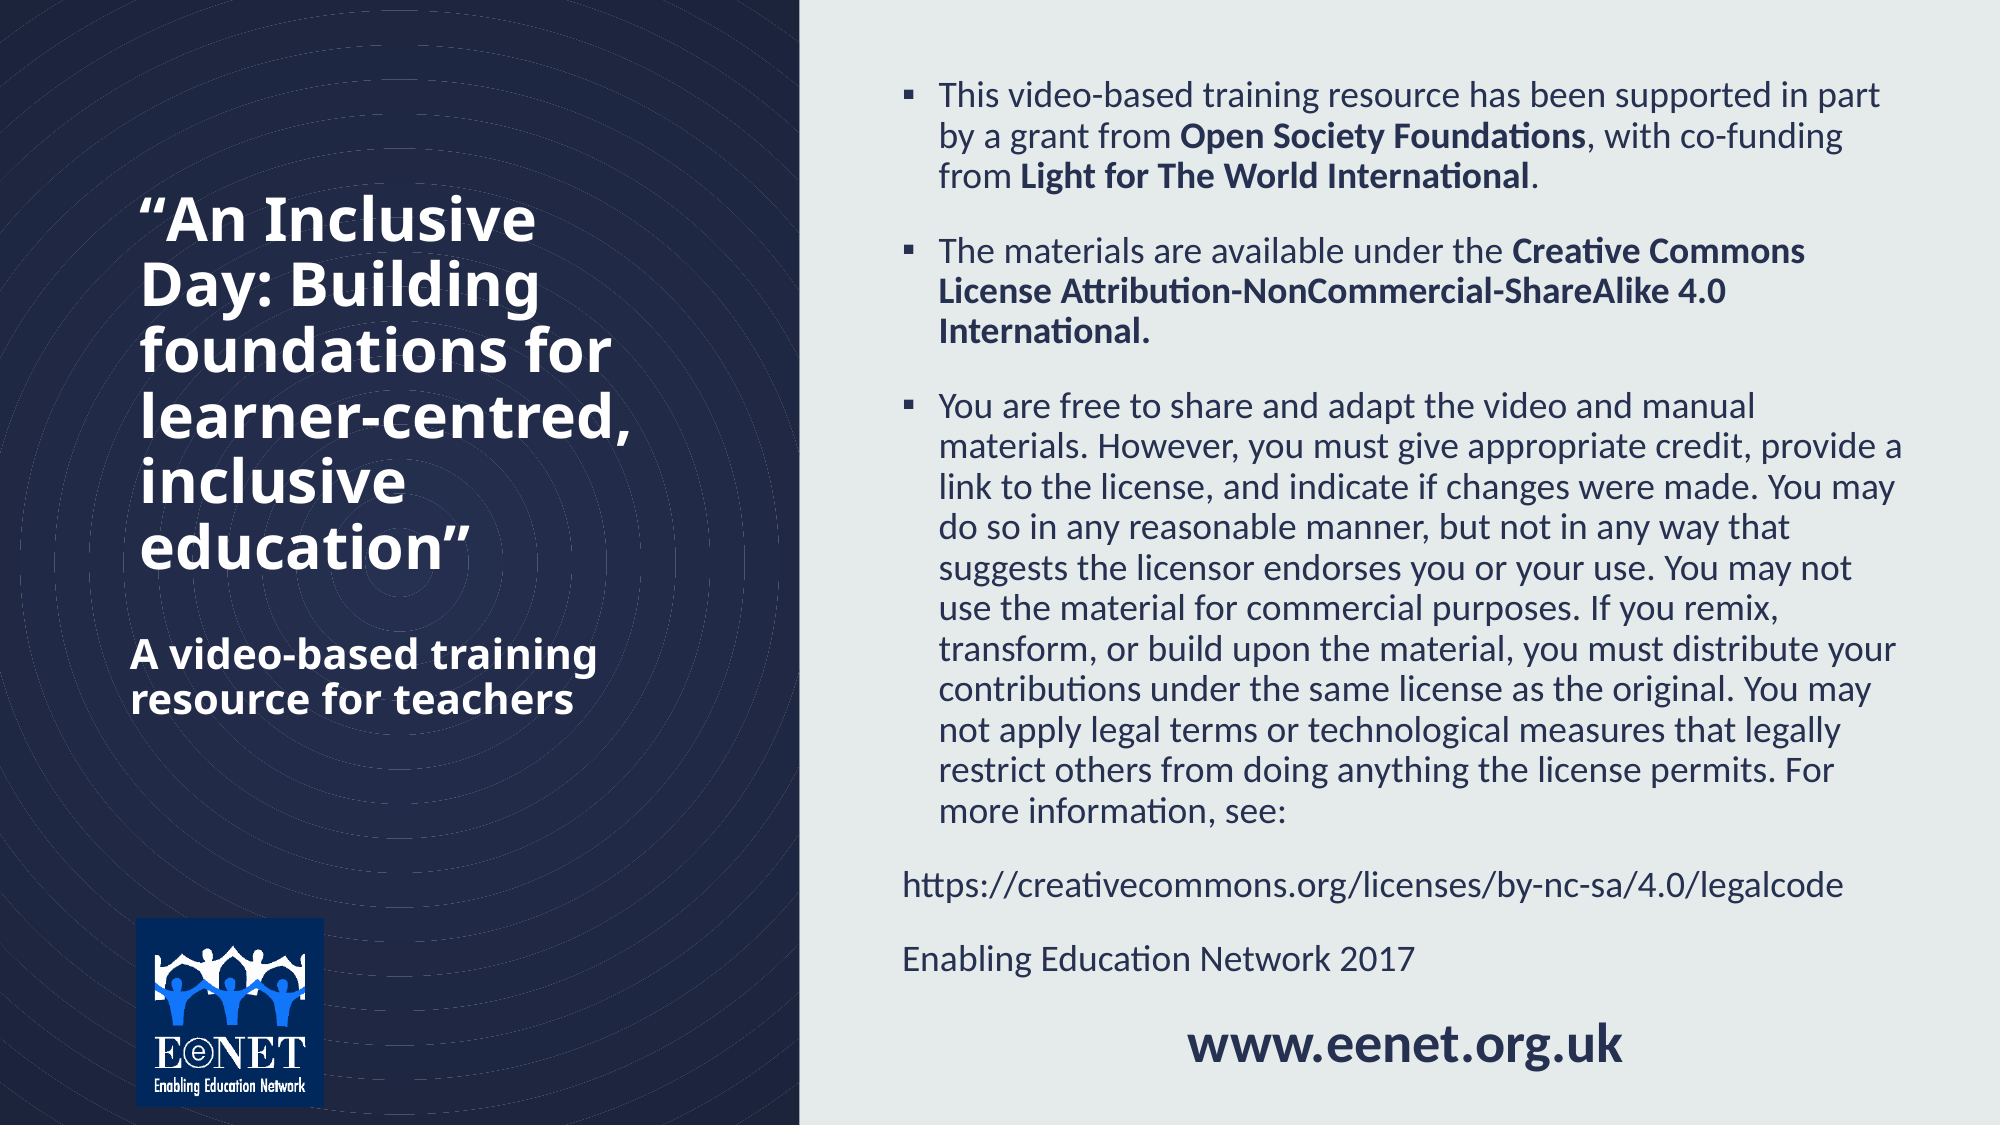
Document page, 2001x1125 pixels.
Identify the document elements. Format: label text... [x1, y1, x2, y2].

list A video-based training resource for teachers [114, 625, 640, 892]
picture [136, 918, 324, 1107]
title “An Inclusive Day: Building foundations for learner-centred, inclusive education” [124, 112, 650, 591]
list This video-based training resource has been supported in part by a grant from Open Society Foundations, with co-funding from Light for The World International. The materials are available under the Creative Commons License Attribution-NonCommercial-ShareAlike 4.0 International. You are free to share and adapt the video and manual materials. However, you must give appropriate credit, provide a link to the license, and indicate if changes were made. You may do so in any reasonable manner, but not in any way that suggests the licensor endorses you or your use. You may not use the material for commercial purposes. If you remix, transform, or build upon the material, you must distribute your contributions under the same license as the original. You may not apply legal terms or technological measures that legally restrict others from doing anything the license permits. For more information, see: https://creativecommons.org/licenses/by-nc-sa/4.0/legalcode Enabling Education Network 2017 www.eenet.org.uk [879, 67, 1925, 1090]
